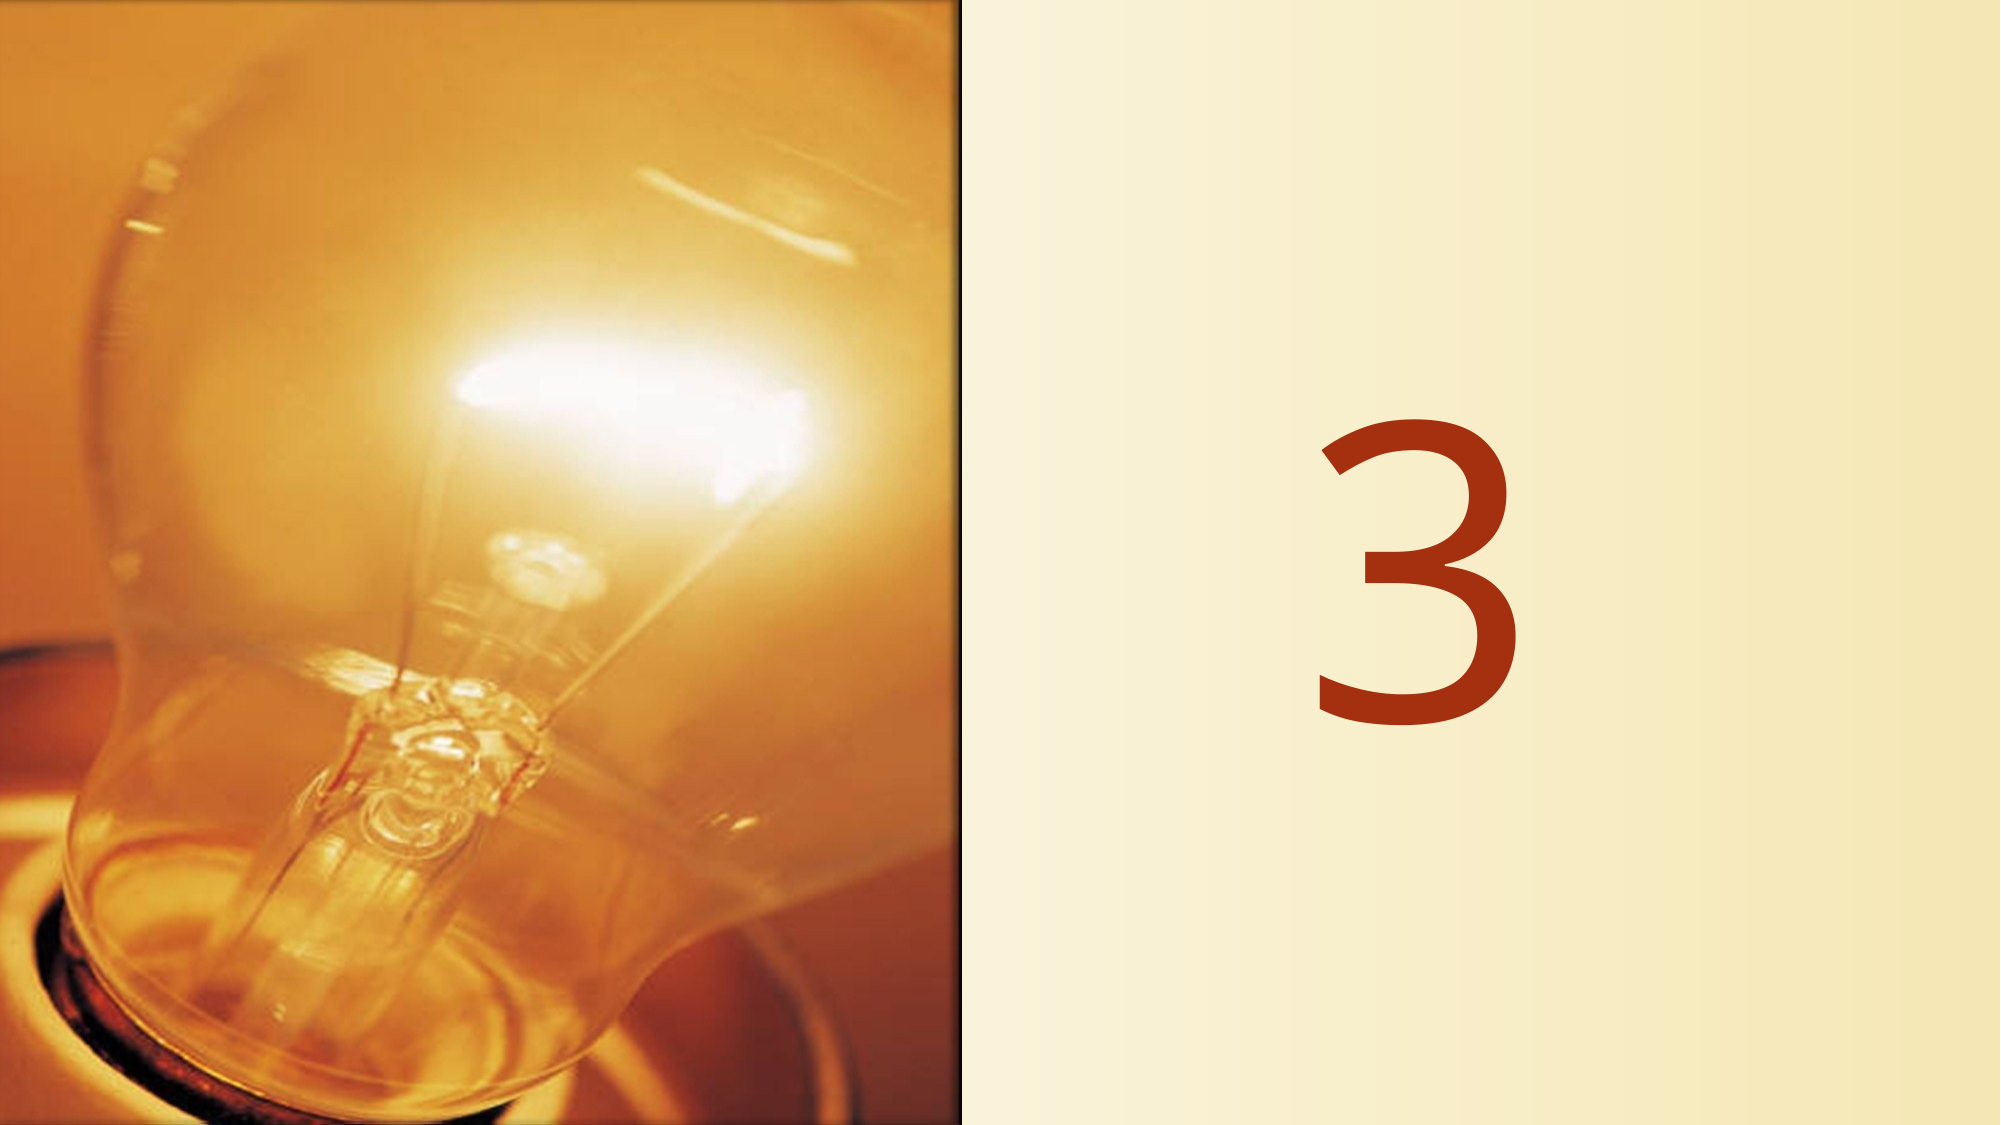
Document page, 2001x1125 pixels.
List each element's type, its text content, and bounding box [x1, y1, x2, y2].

picture [0, 0, 962, 1125]
title 3 [986, 59, 1934, 812]
